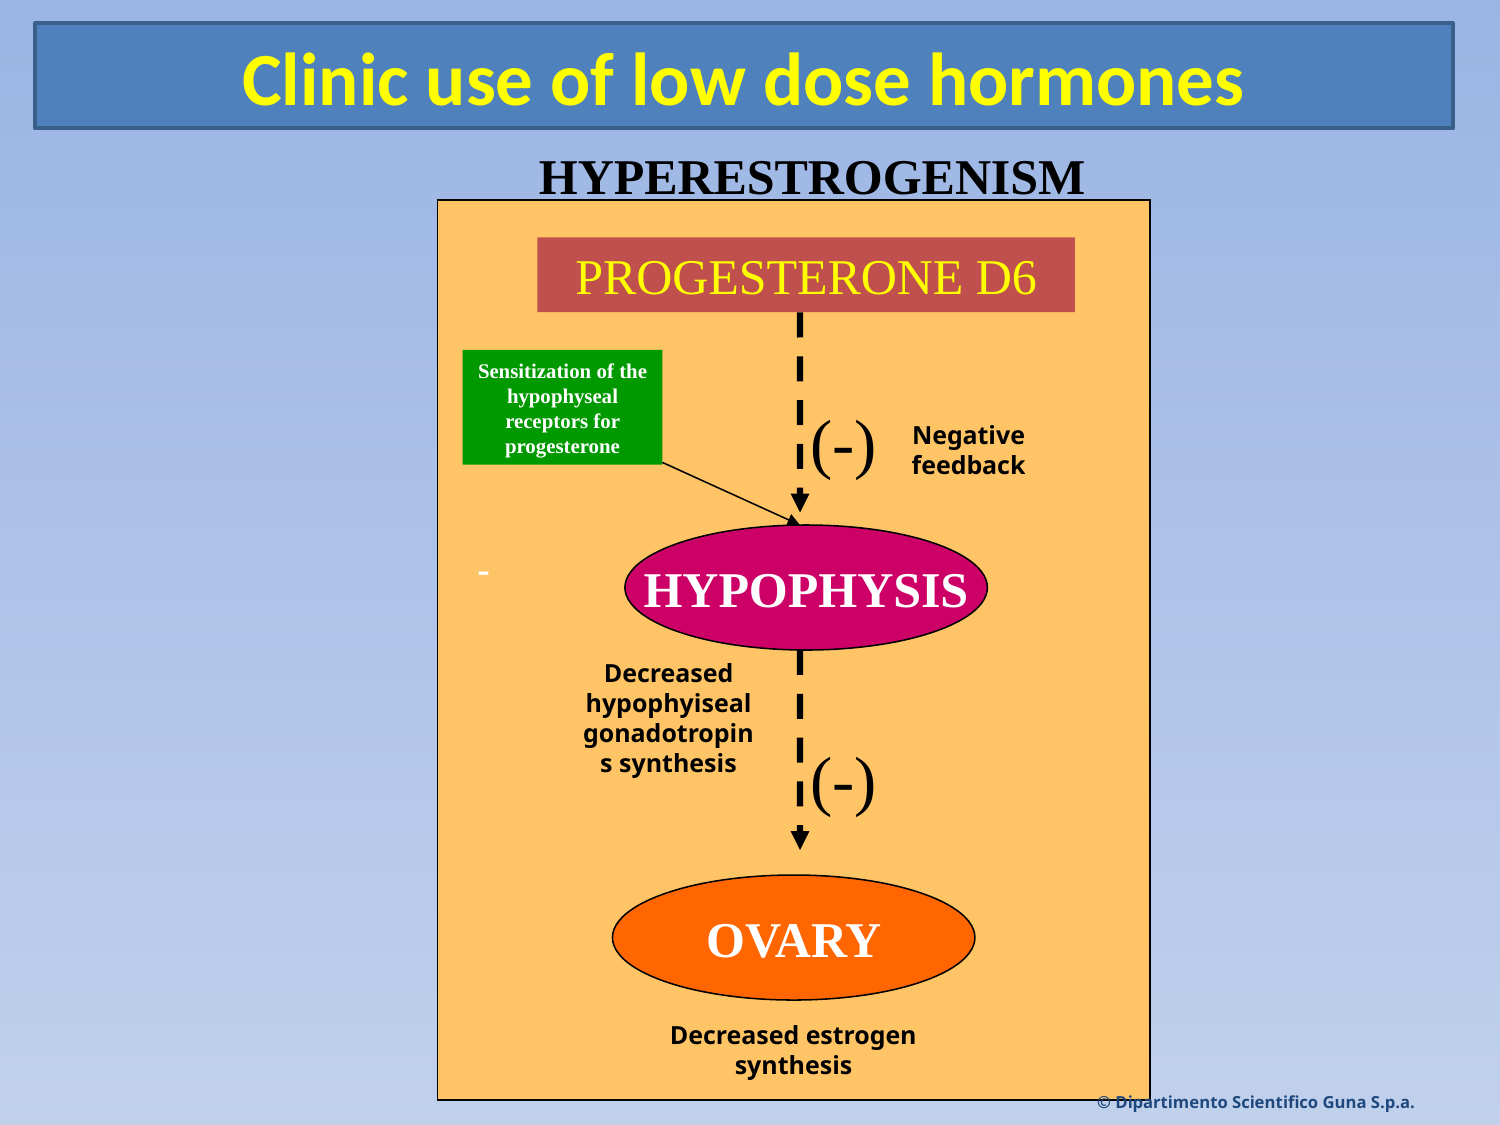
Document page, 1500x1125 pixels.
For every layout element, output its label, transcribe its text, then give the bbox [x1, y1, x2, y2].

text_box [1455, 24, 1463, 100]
text_box (-) [762, 729, 925, 825]
text_box HYPOPHYSIS [624, 525, 988, 651]
text_box OVARY [612, 875, 975, 1001]
text_box © Dipartimento Scientifico Guna S.p.a. [1024, 1087, 1488, 1120]
text_box [793, 837, 807, 850]
text_box - [462, 537, 525, 598]
text_box [437, 199, 1150, 1100]
text_box Decreased hypophyiseal gonadotropins synthesis [562, 649, 775, 785]
text_box (-) [762, 392, 925, 488]
text_box PROGESTERONE D6 [537, 237, 1075, 313]
text_box [793, 500, 807, 513]
text_box Negative feedback [887, 412, 1050, 488]
text_box Clinic use of low dose hormones [33, 21, 1455, 130]
text_box Decreased estrogen synthesis [599, 1012, 988, 1088]
text_box HYPERESTROGENISM [512, 137, 1113, 213]
text_box Sensitization of the hypophyseal receptors for progesterone [462, 349, 663, 465]
text_box [662, 462, 800, 526]
